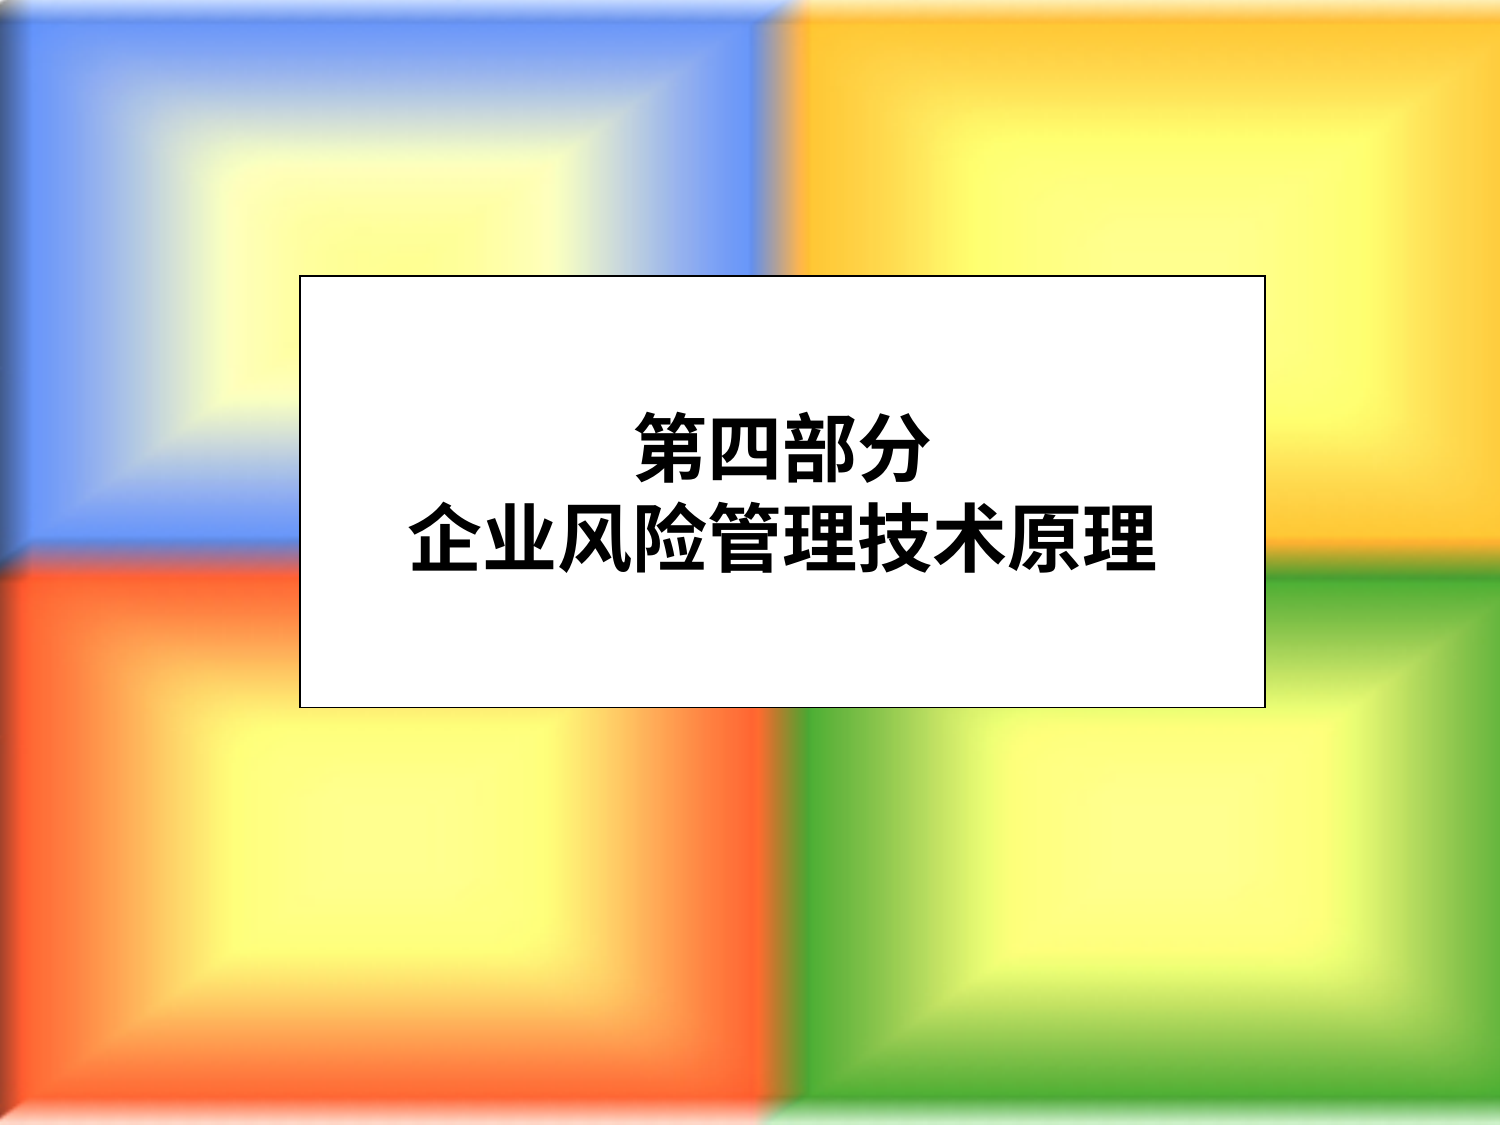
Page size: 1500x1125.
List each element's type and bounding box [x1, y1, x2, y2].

text_box [0, 0, 1500, 1125]
